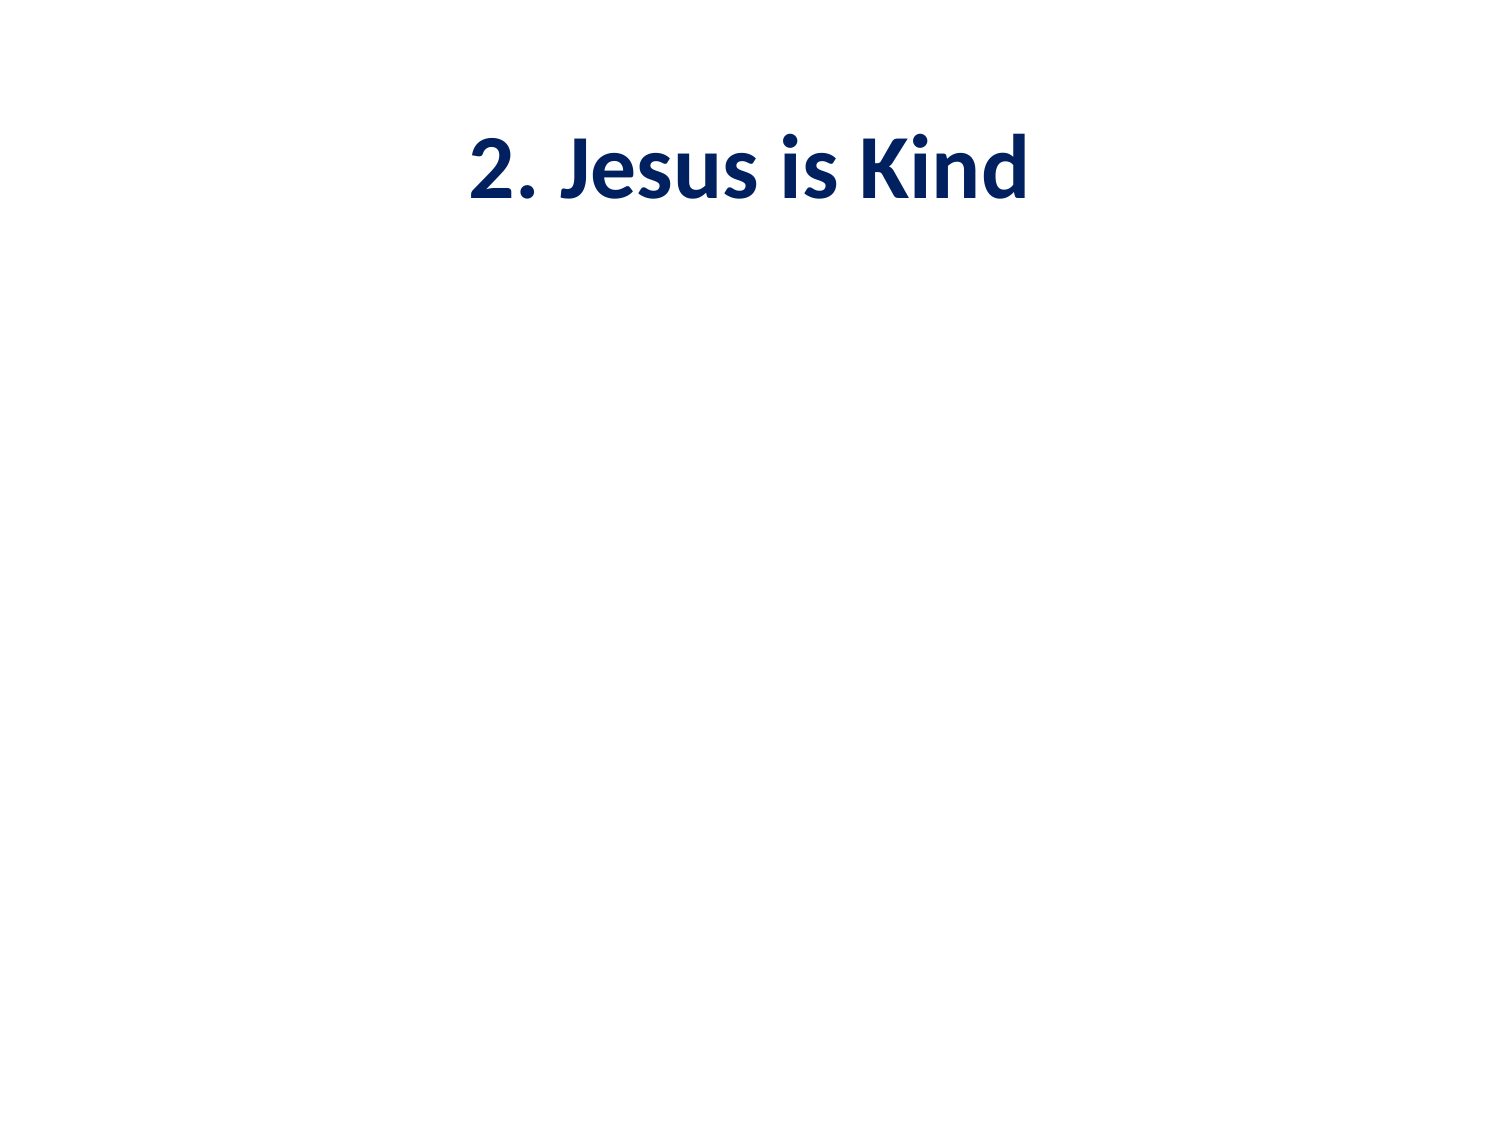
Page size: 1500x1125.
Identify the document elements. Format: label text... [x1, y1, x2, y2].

title 2. Jesus is Kind [103, 59, 1397, 278]
